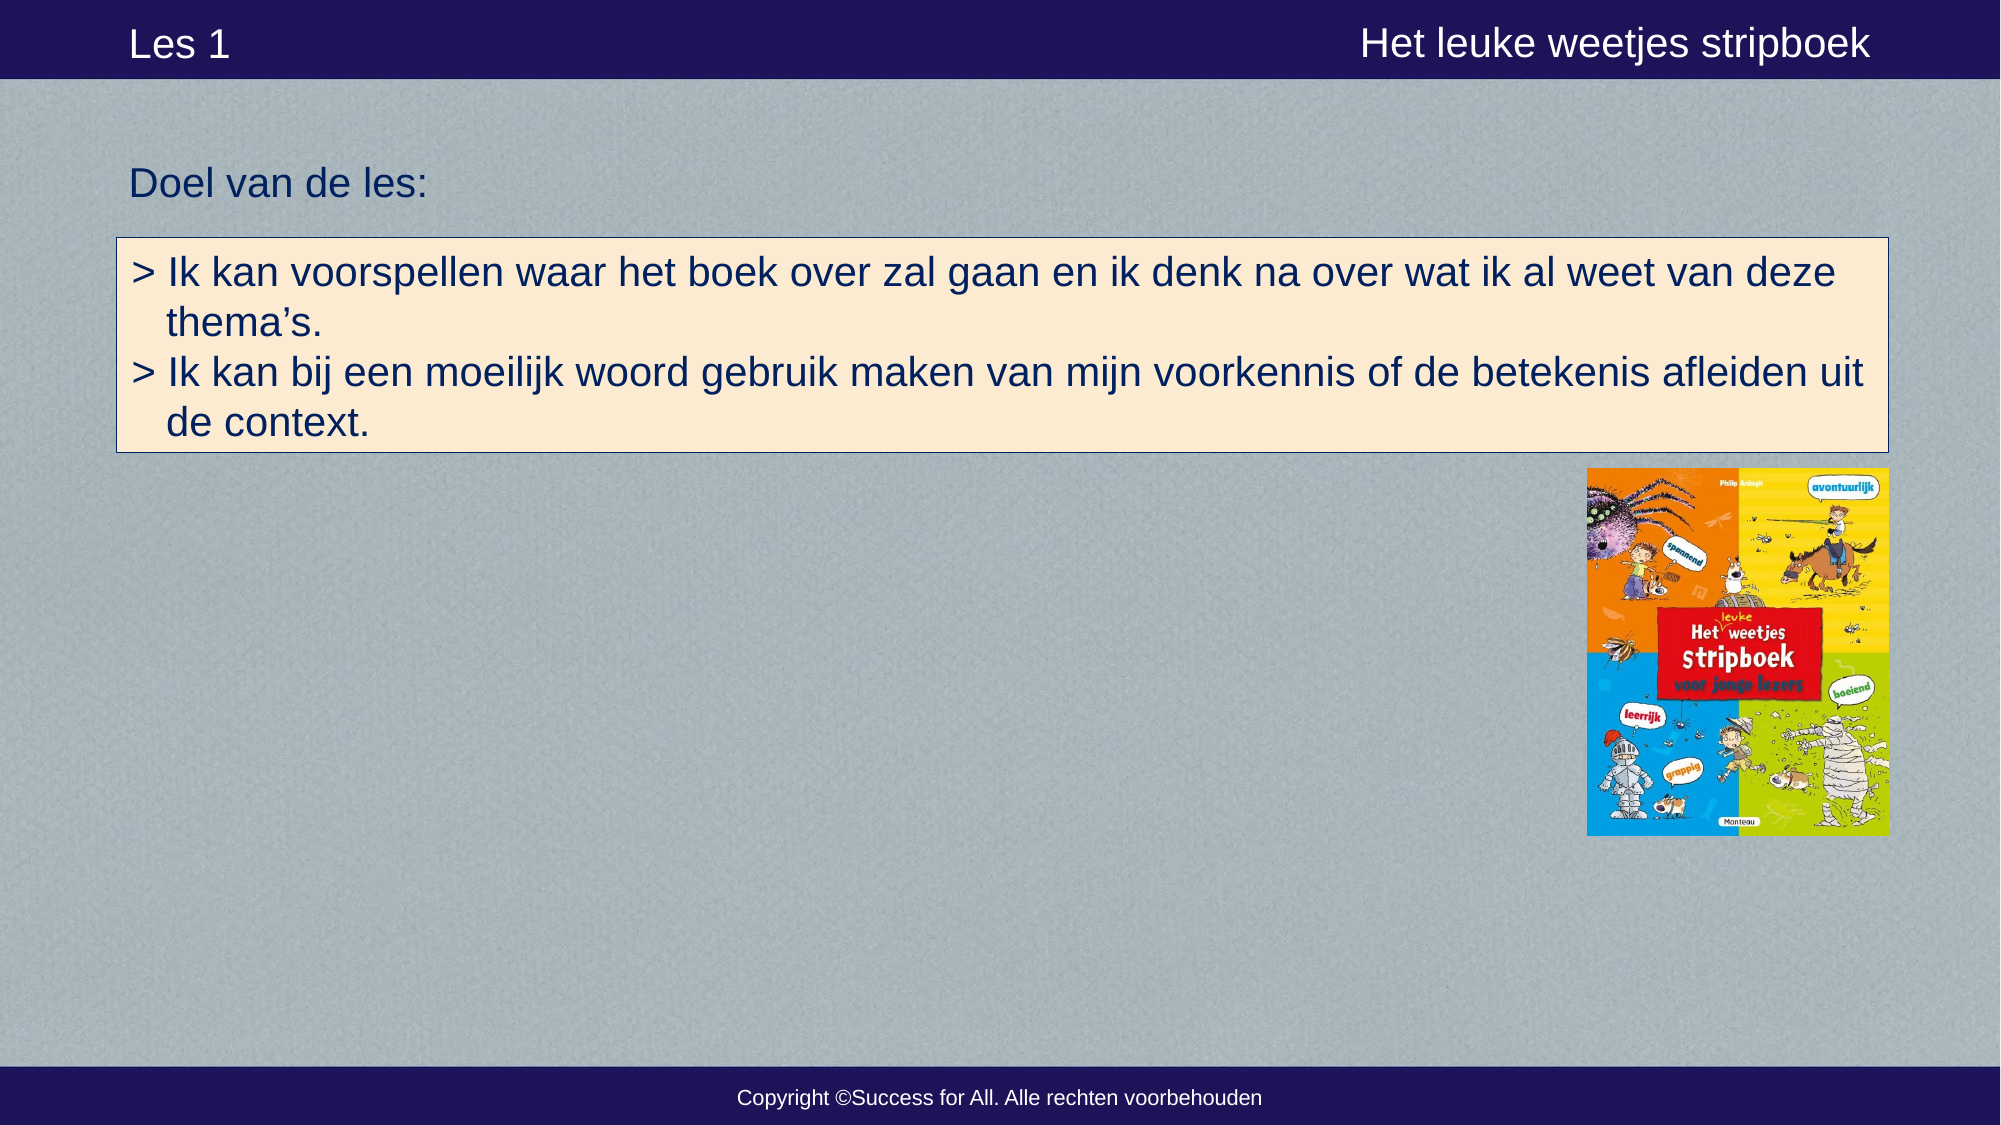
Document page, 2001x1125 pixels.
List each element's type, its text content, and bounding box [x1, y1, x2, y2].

picture [0, 0, 2001, 1125]
text_box Doel van de les: [113, 148, 1635, 214]
text_box > Ik kan voorspellen waar het boek over zal gaan en ik denk na over wat ik al weet van deze thema’s. > Ik kan bij een moeilijk woord gebruik maken van mijn voorkennis of de betekenis afleiden uit de context. [116, 237, 1889, 453]
text_box Copyright ©Success for All. Alle rechten voorbehouden [0, 1076, 2000, 1125]
text_box Het leuke weetjes stripboek [999, 8, 1886, 73]
text_box Les 1 [114, 9, 354, 75]
